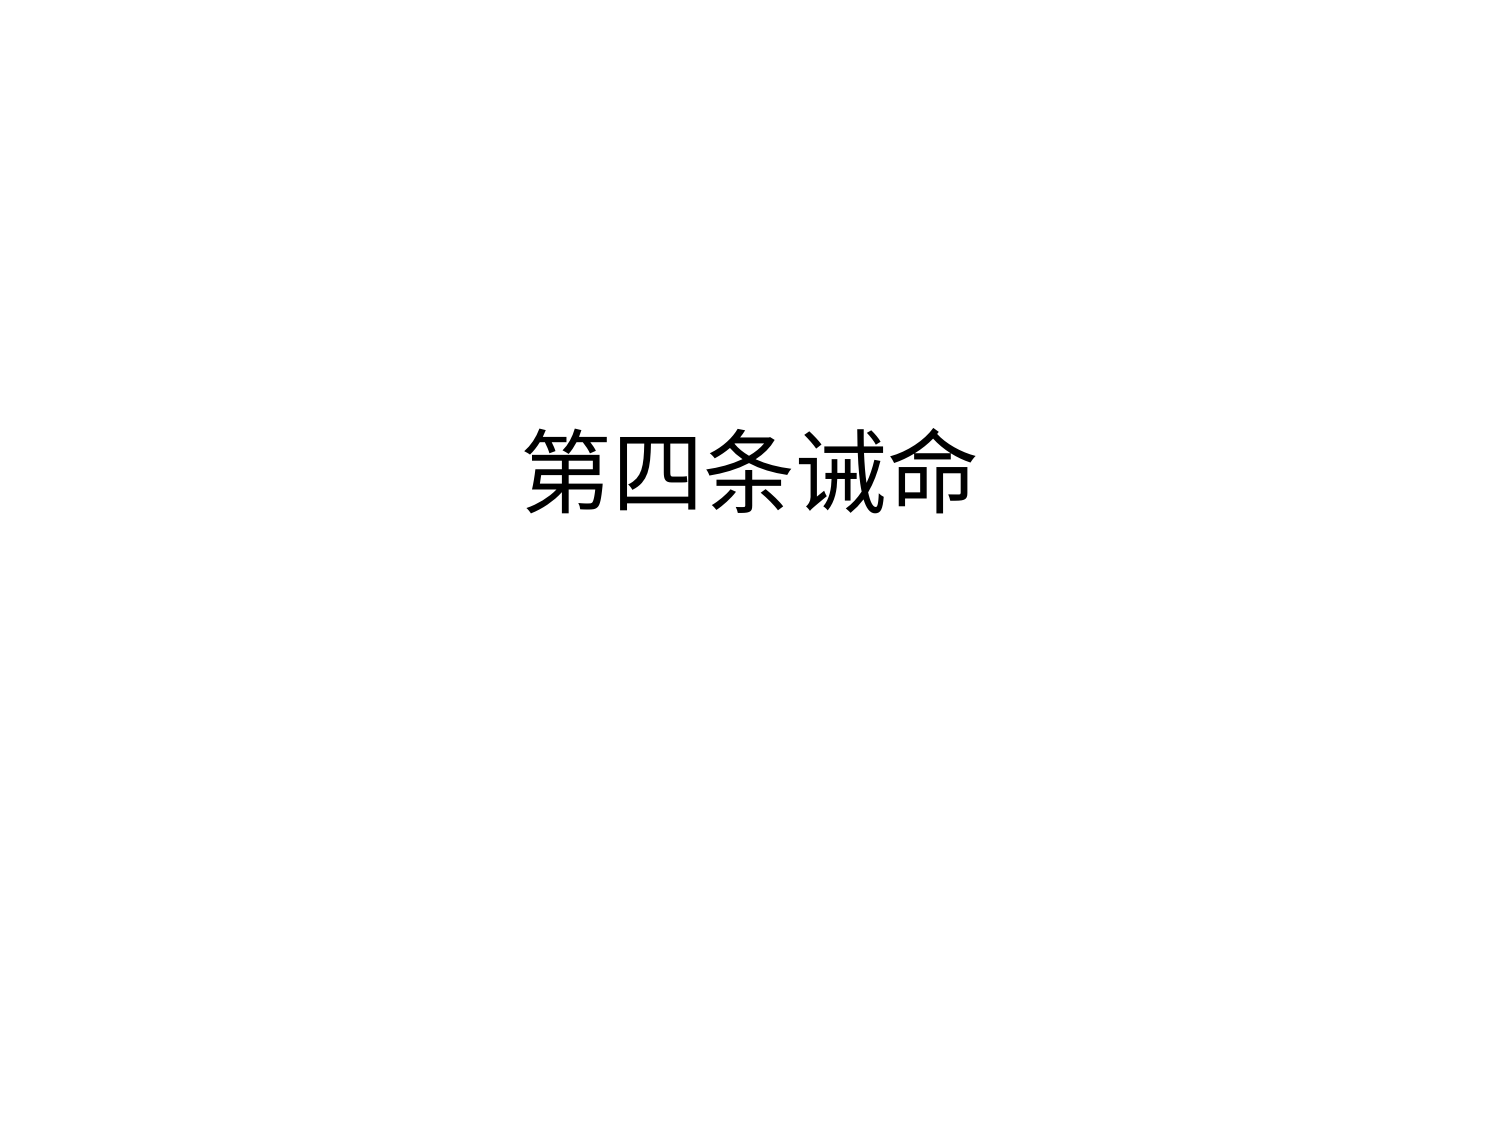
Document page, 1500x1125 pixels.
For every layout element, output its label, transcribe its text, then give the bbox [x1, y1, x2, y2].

title 第四条诫命 [112, 349, 1388, 591]
